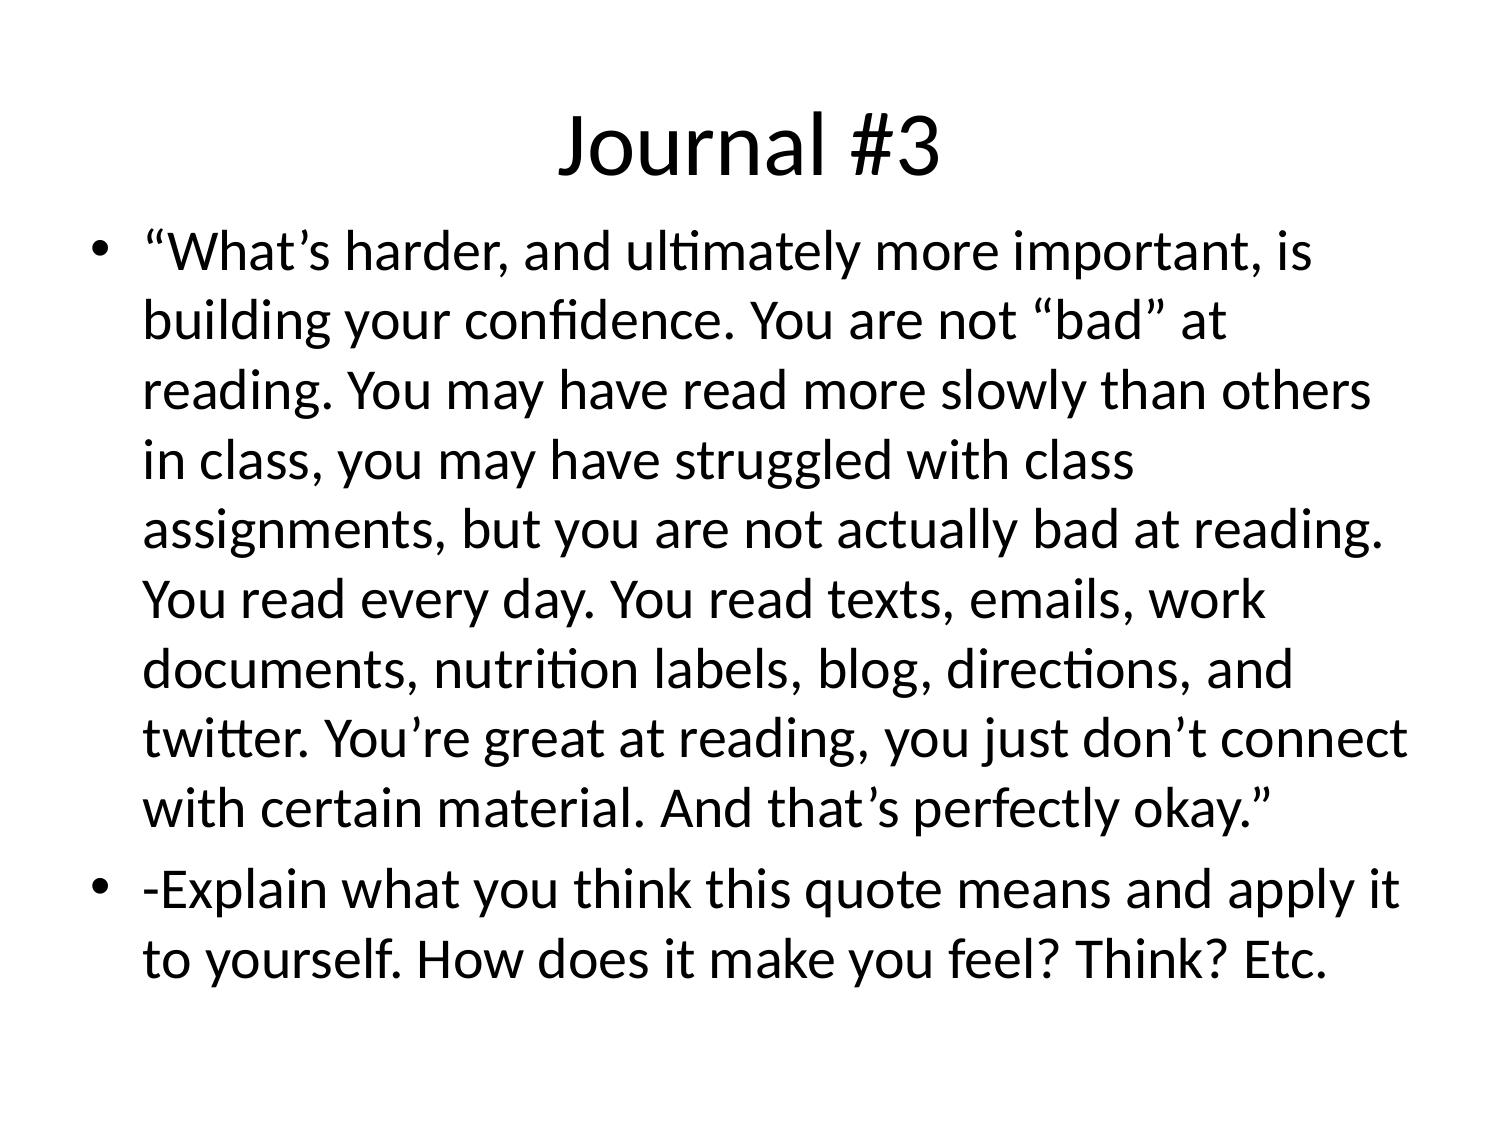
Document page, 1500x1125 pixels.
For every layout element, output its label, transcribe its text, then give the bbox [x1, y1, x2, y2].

title Journal #3 [75, 45, 1425, 204]
list “What’s harder, and ultimately more important, is building your confidence. You are not “bad” at reading. You may have read more slowly than others in class, you may have struggled with class assignments, but you are not actually bad at reading. You read every day. You read texts, emails, work documents, nutrition labels, blog, directions, and twitter. You’re great at reading, you just don’t connect with certain material. And that’s perfectly okay.” -Explain what you think this quote means and apply it to yourself. How does it make you feel? Think? Etc. [75, 204, 1425, 1063]
